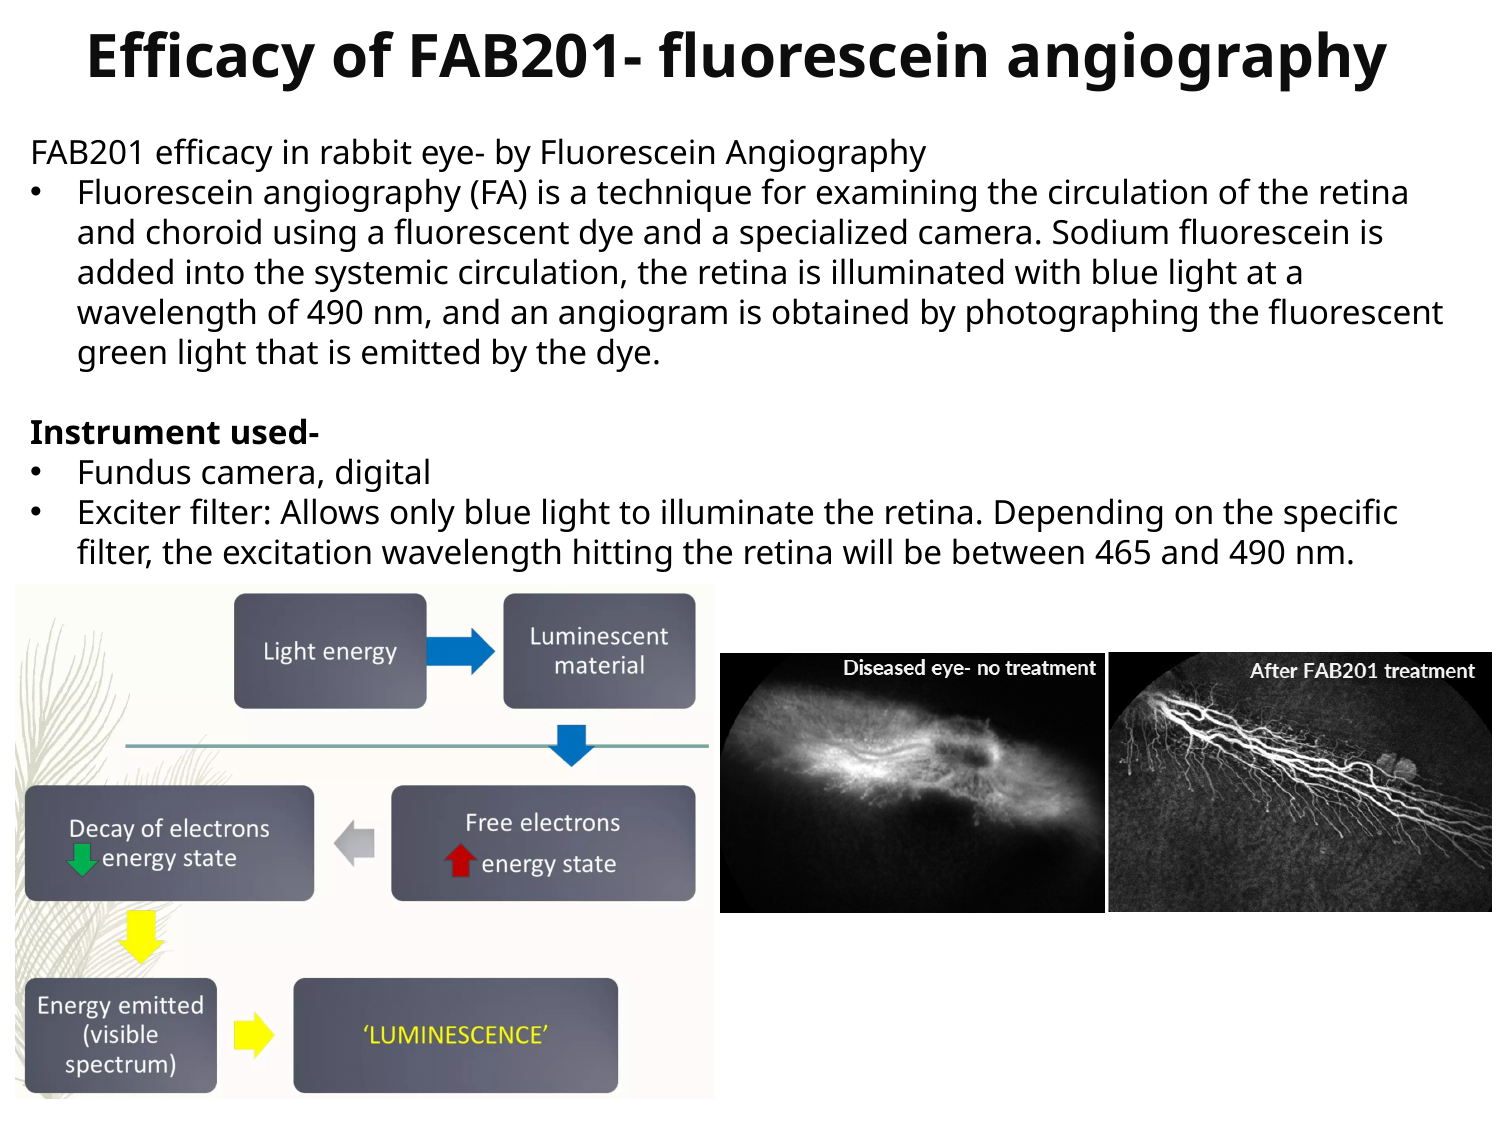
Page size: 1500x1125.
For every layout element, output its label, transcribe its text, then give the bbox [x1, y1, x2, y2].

picture [14, 584, 715, 1099]
text_box Efficacy of FAB201- fluorescein angiography [34, 10, 1440, 113]
picture [720, 646, 1492, 913]
text_box FAB201 efficacy in rabbit eye- by Fluorescein Angiography Fluorescein angiography (FA) is a technique for examining the circulation of the retina and choroid using a fluorescent dye and a specialized camera. Sodium fluorescein is added into the systemic circulation, the retina is illuminated with blue light at a wavelength of 490 nm, and an angiogram is obtained by photographing the fluorescent green light that is emitted by the dye. Instrument used- Fundus camera, digital Exciter filter: Allows only blue light to illuminate the retina. Depending on the specific filter, the excitation wavelength hitting the retina will be between 465 and 490 nm. [15, 124, 1490, 579]
